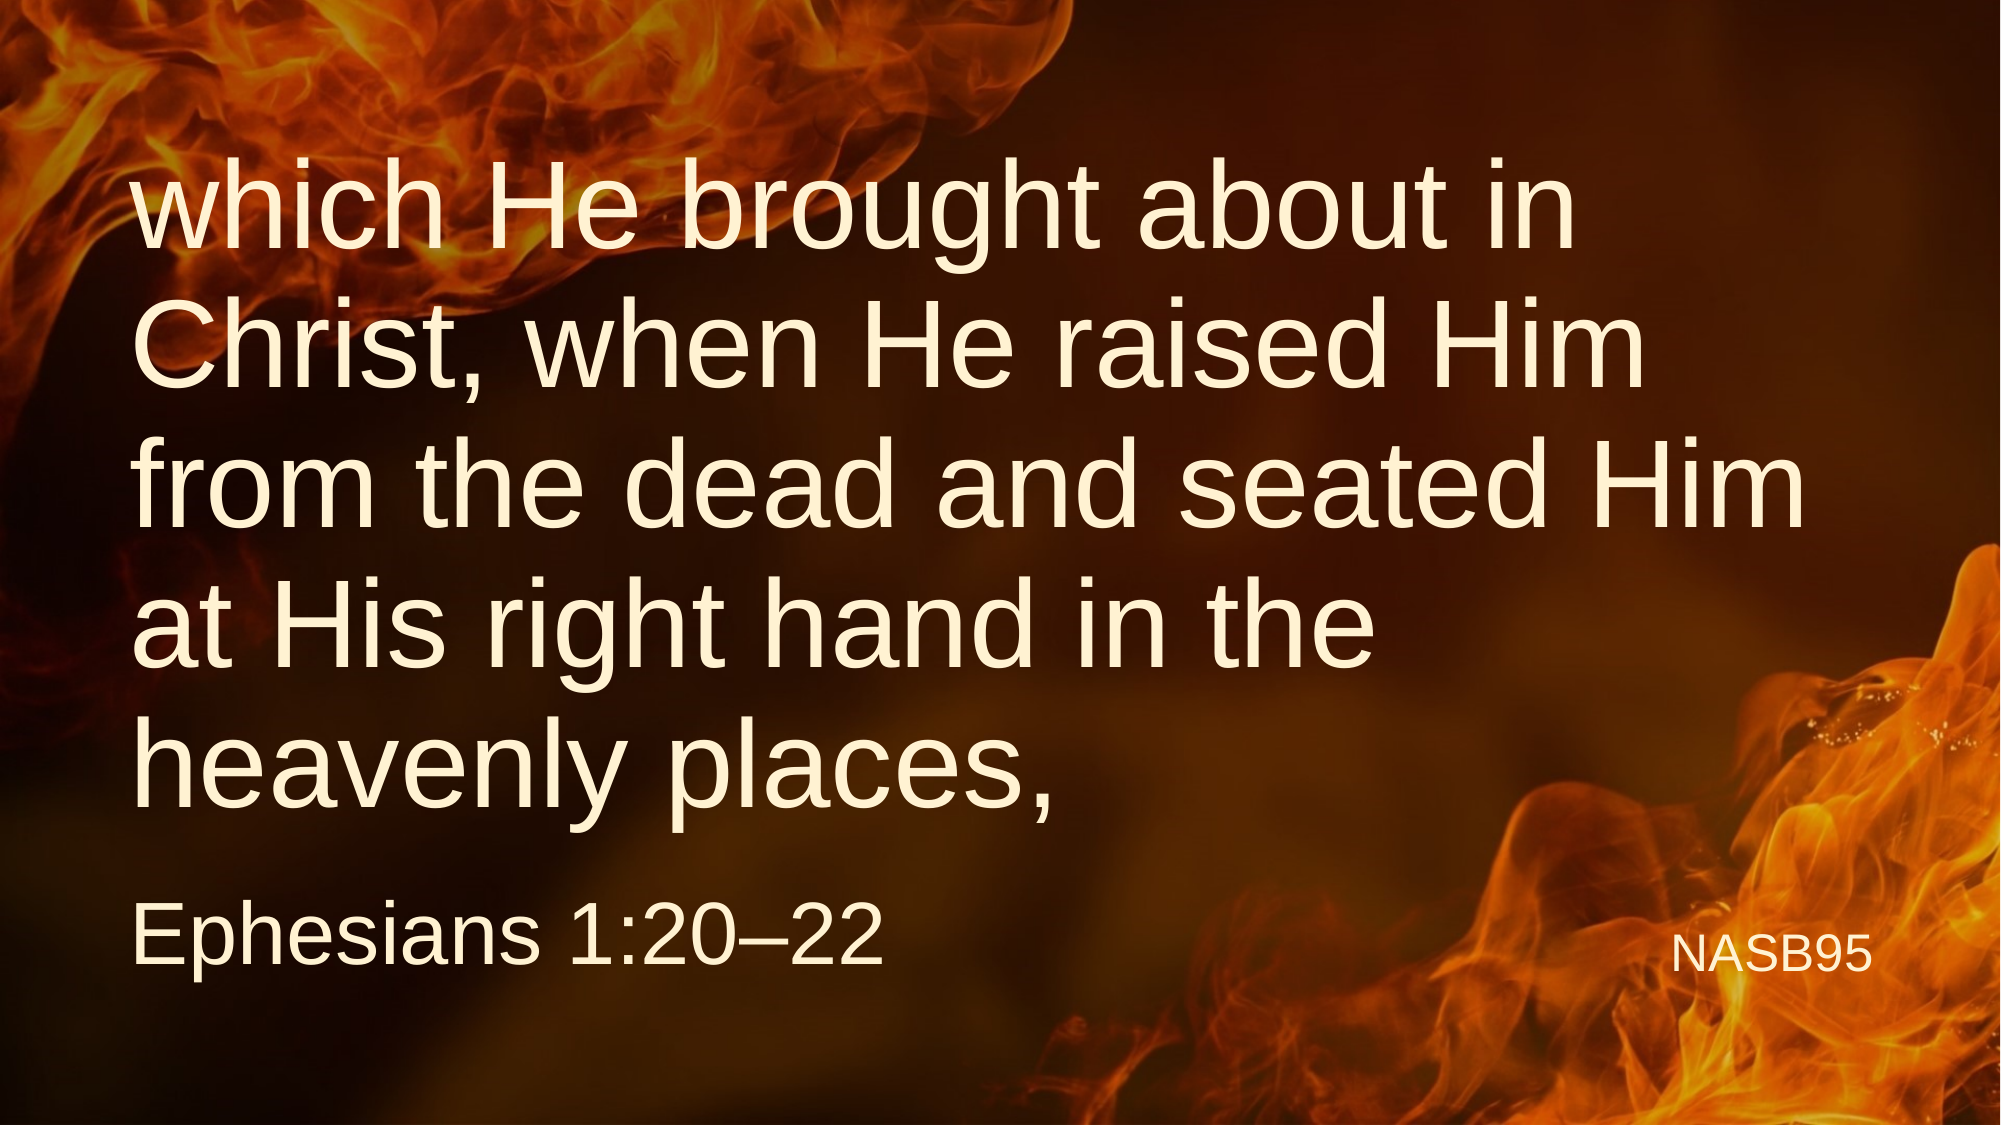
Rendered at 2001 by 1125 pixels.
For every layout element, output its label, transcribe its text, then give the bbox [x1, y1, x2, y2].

list NASB95 [1650, 915, 1889, 991]
picture [0, 0, 2001, 1125]
list which He brought about in Christ, when He raised Him from the dead and seated Him at His right hand in the heavenly places, [114, 114, 1886, 855]
list Ephesians 1:20–22 [114, 876, 1615, 991]
